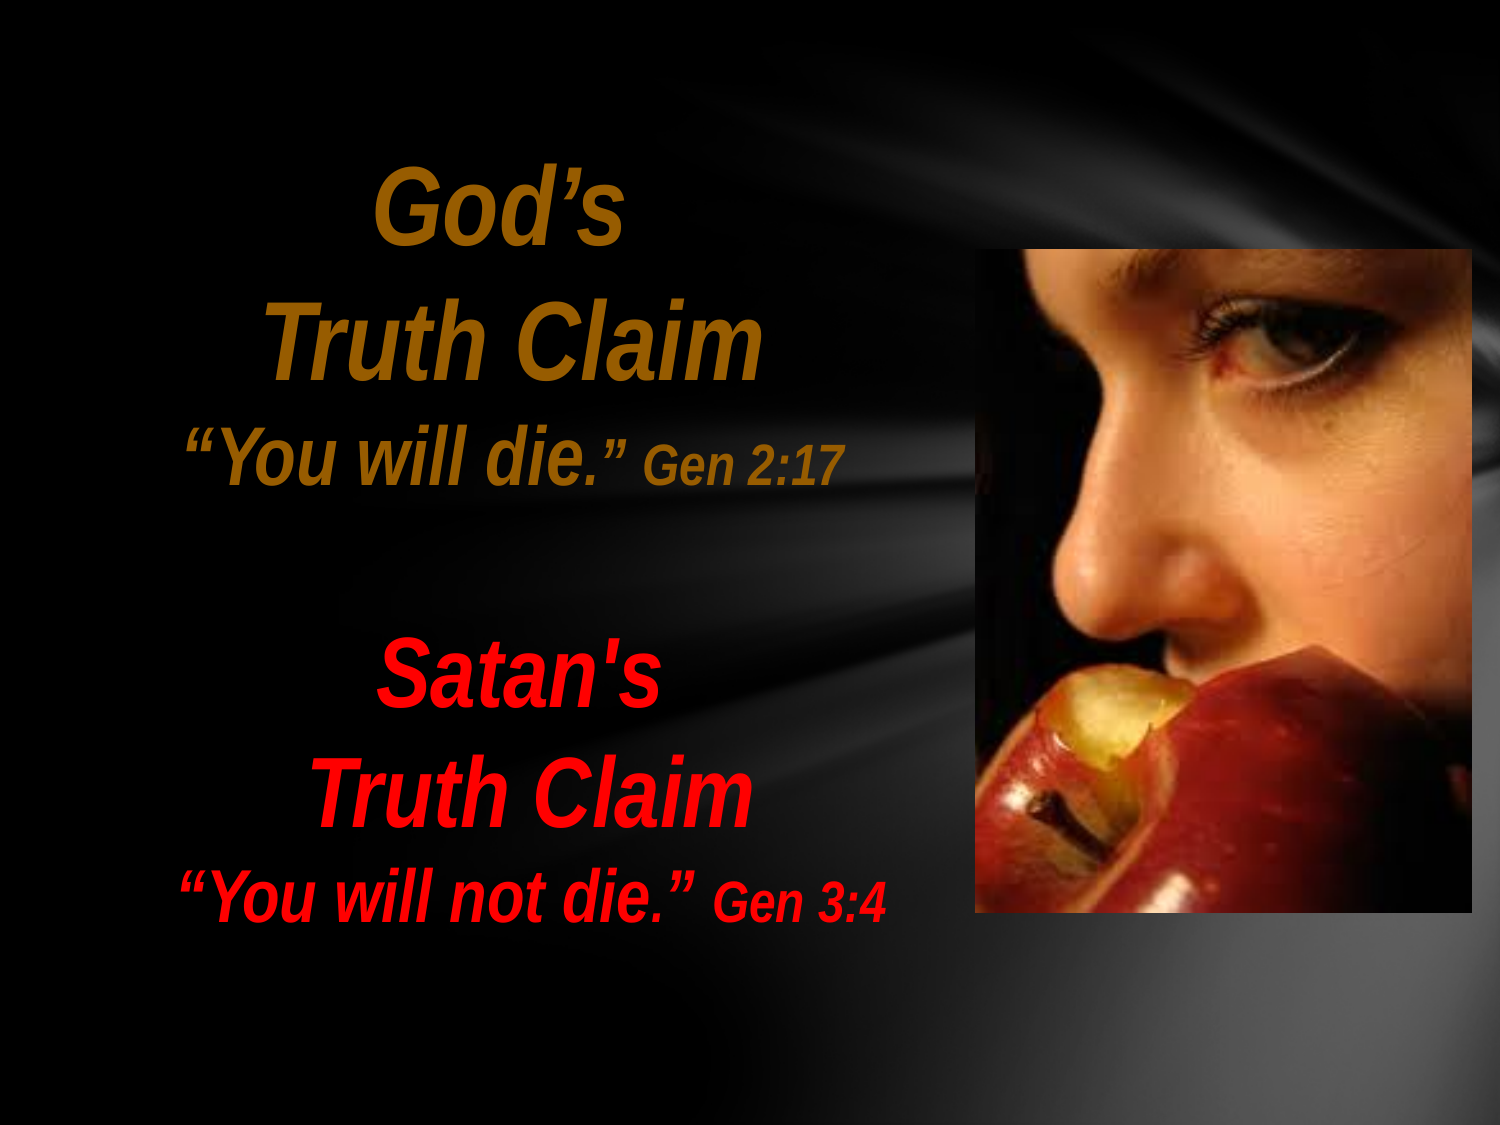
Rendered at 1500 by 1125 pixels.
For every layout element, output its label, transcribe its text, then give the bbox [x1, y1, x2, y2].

text_box God’s Truth Claim “You will die.” Gen 2:17 [75, 125, 950, 510]
picture [974, 249, 1472, 913]
text_box Satan's Truth Claim “You will not die.” Gen 3:4 [125, 599, 938, 945]
